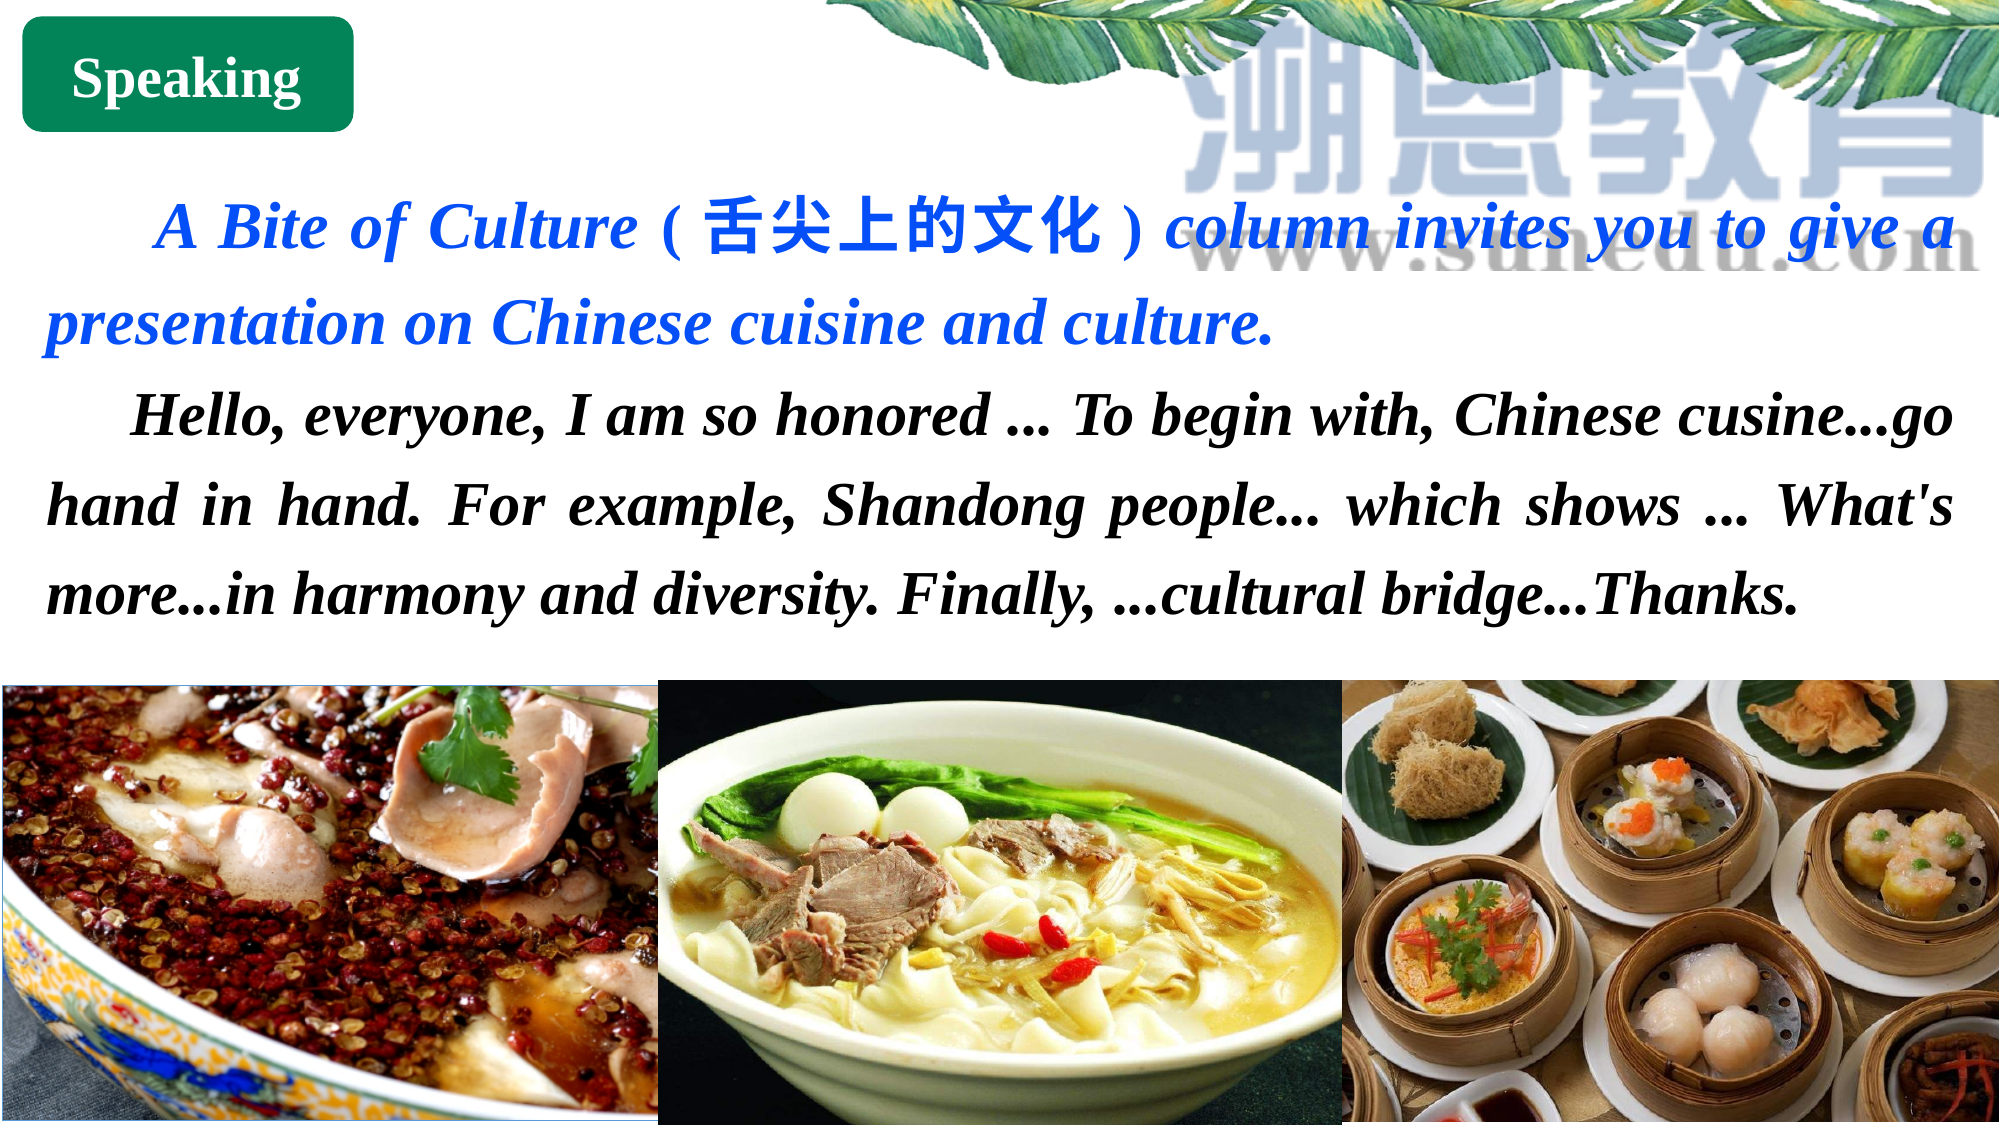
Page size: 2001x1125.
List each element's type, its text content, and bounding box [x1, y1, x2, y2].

text_box Speaking [21, 15, 355, 133]
picture [1160, 0, 1999, 409]
picture [2, 679, 1999, 1125]
text_box A Bite of Culture (舌尖上的文化) column invites you to give a presentation on Chinese cuisine and culture. Hello, everyone, I am so honored ... To begin with, Chinese cusine...go hand in hand. For example, Shandong people... which shows ... What's more...in harmony and diversity. Finally, ...cultural bridge...Thanks. [31, 158, 1972, 635]
picture [730, 0, 1159, 409]
